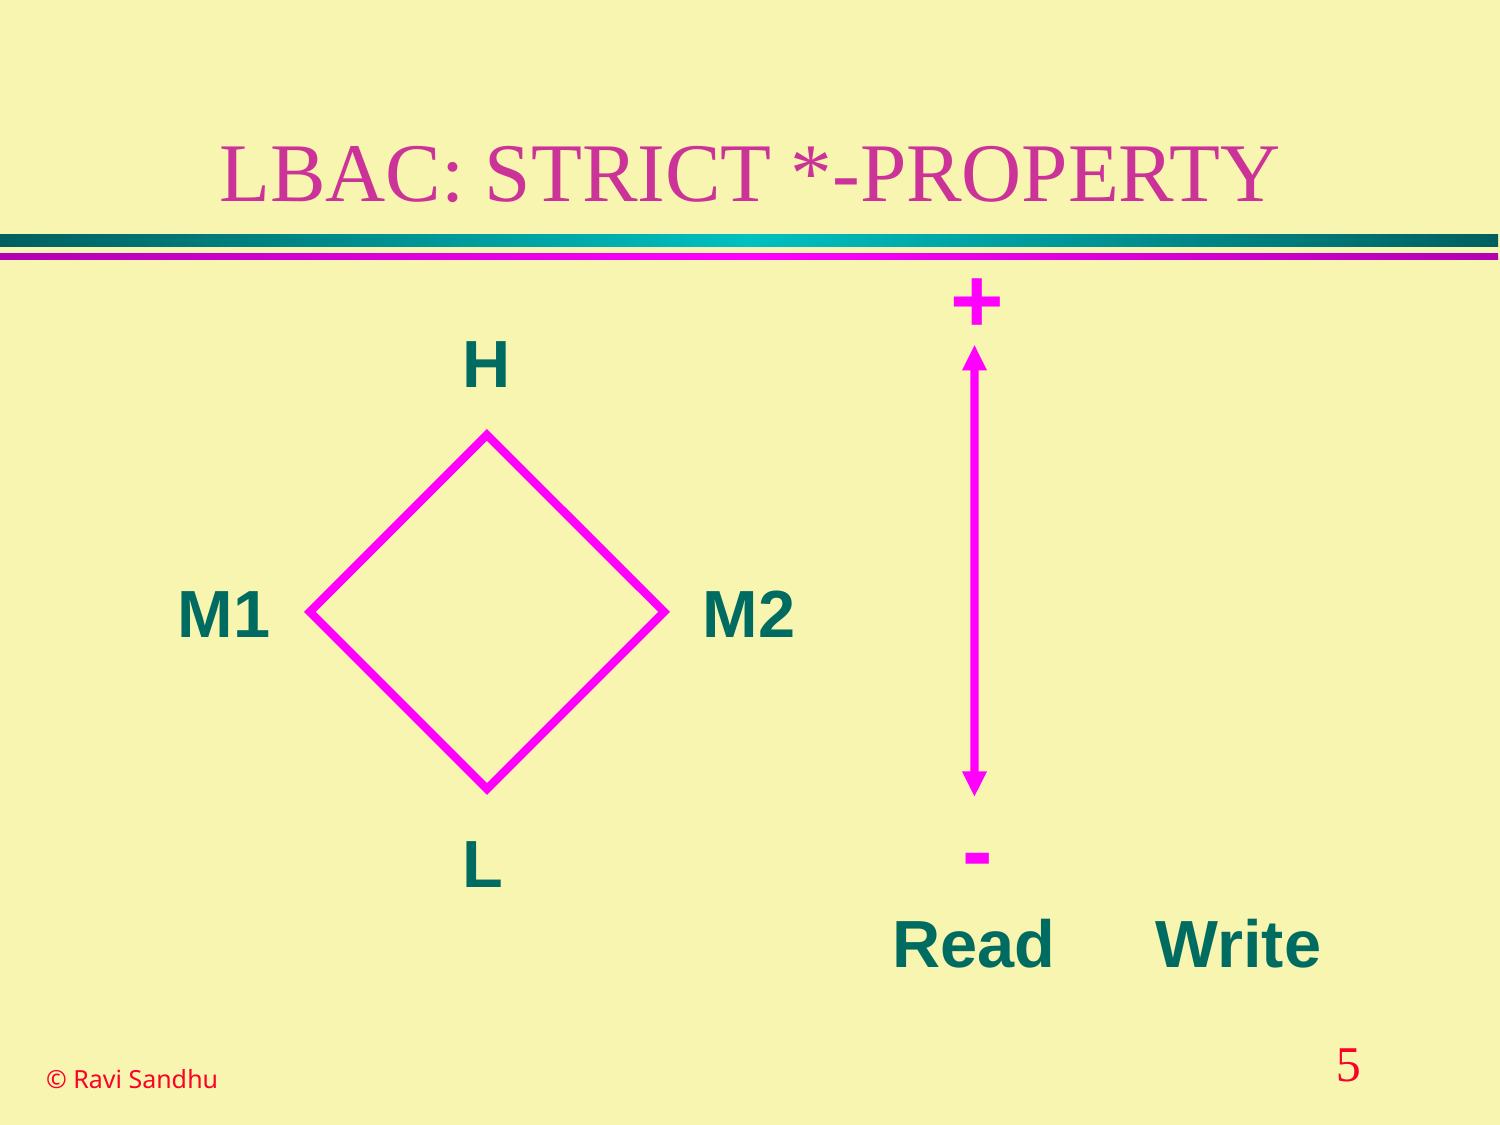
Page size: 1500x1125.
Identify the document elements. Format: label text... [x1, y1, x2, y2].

text_box Read [877, 893, 1071, 988]
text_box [161, 313, 812, 911]
text_box - [947, 784, 1008, 909]
text_box + [935, 234, 1019, 359]
text_box Write [1141, 893, 1337, 988]
title LBAC: STRICT *-PROPERTY [111, 36, 1388, 226]
